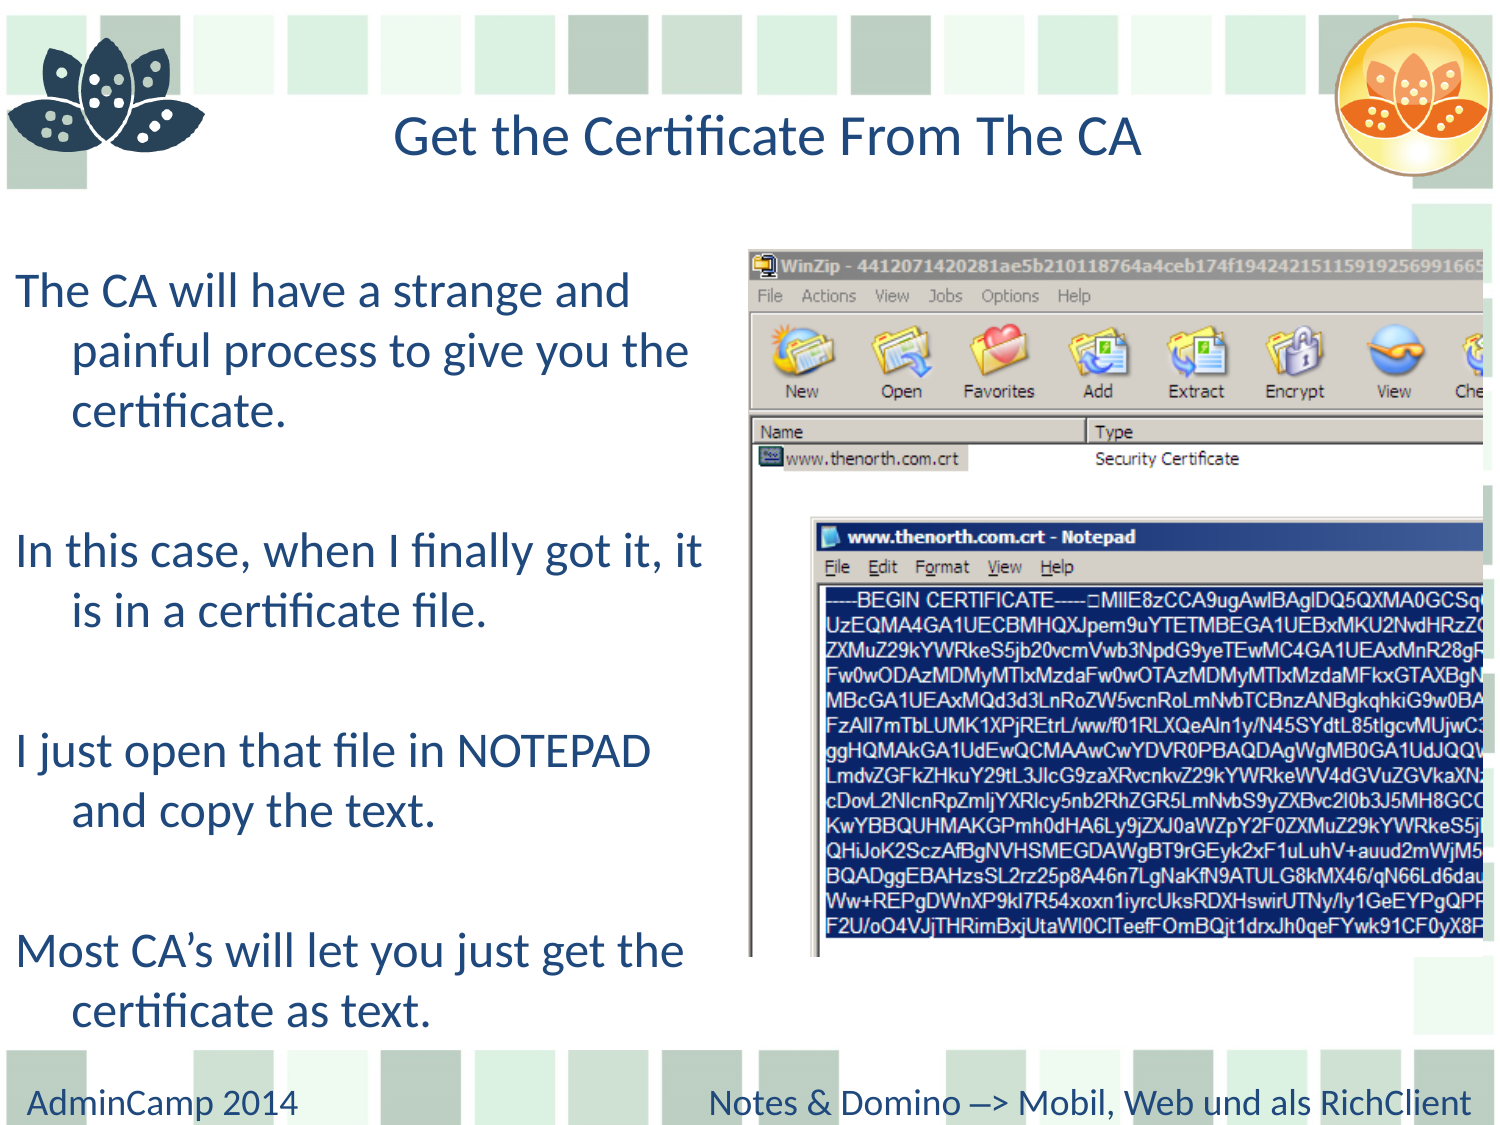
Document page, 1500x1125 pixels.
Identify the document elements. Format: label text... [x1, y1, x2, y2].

title Get the Certificate From The CA [213, 88, 1323, 175]
list The CA will have a strange and painful process to give you the certificate. In this case, when I finally got it, it is in a certificate file. I just open that file in NOTEPAD and copy the text. Most CA’s will let you just get the certificate as text. [0, 249, 750, 1050]
picture [0, 8, 1500, 1125]
